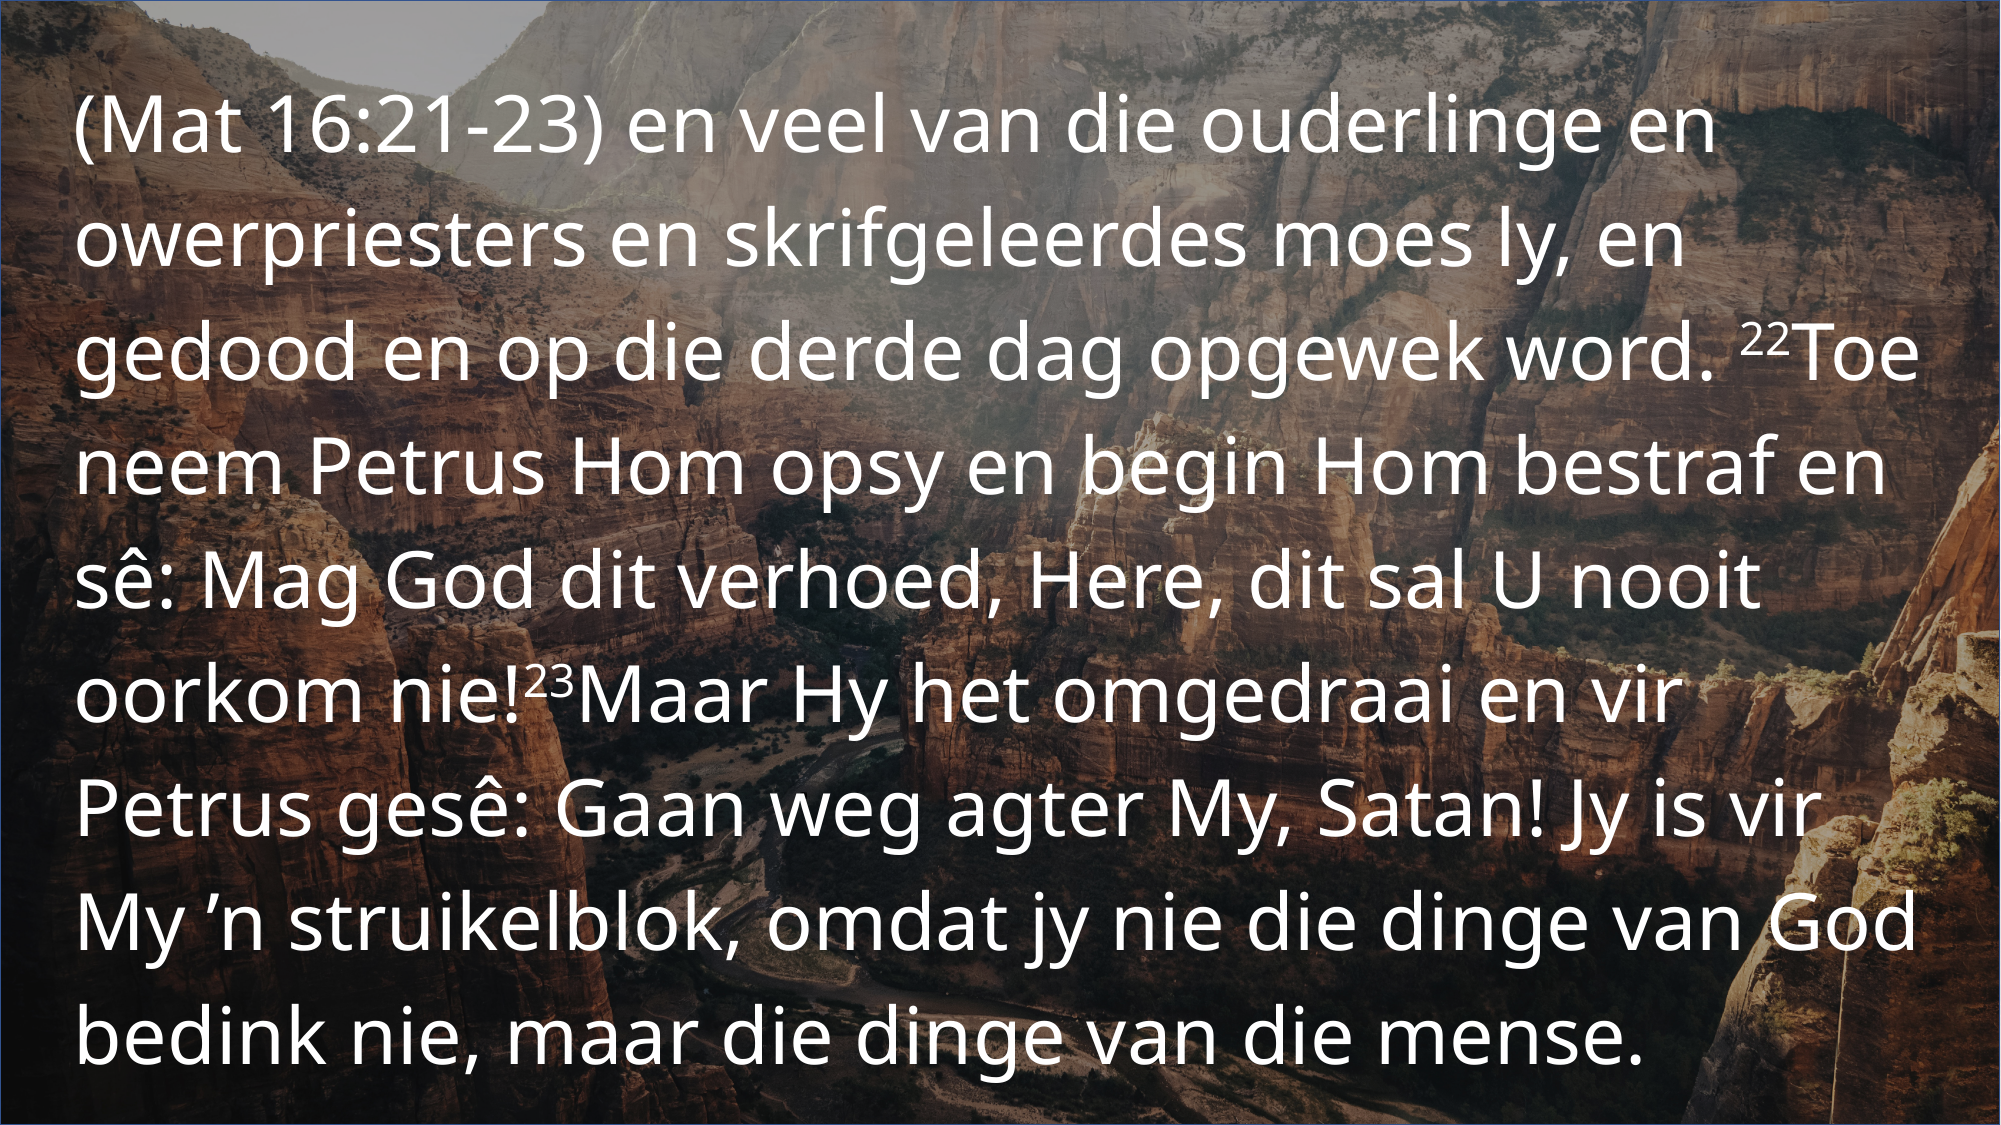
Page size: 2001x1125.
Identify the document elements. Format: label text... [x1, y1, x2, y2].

text_box (Mat 16:21-23) en veel van die ouderlinge en owerpriesters en skrifgeleerdes moes ly, en gedood en op die derde dag opgewek word. 22Toe neem Petrus Hom opsy en begin Hom bestraf en sê: Mag God dit verhoed, Here, dit sal U nooit oorkom nie!23Maar Hy het omgedraai en vir Petrus gesê: Gaan weg agter My, Satan! Jy is vir My ’n struikelblok, omdat jy nie die dinge van God bedink nie, maar die dinge van die mense. [66, 47, 1934, 1088]
text_box [0, 0, 2000, 1125]
